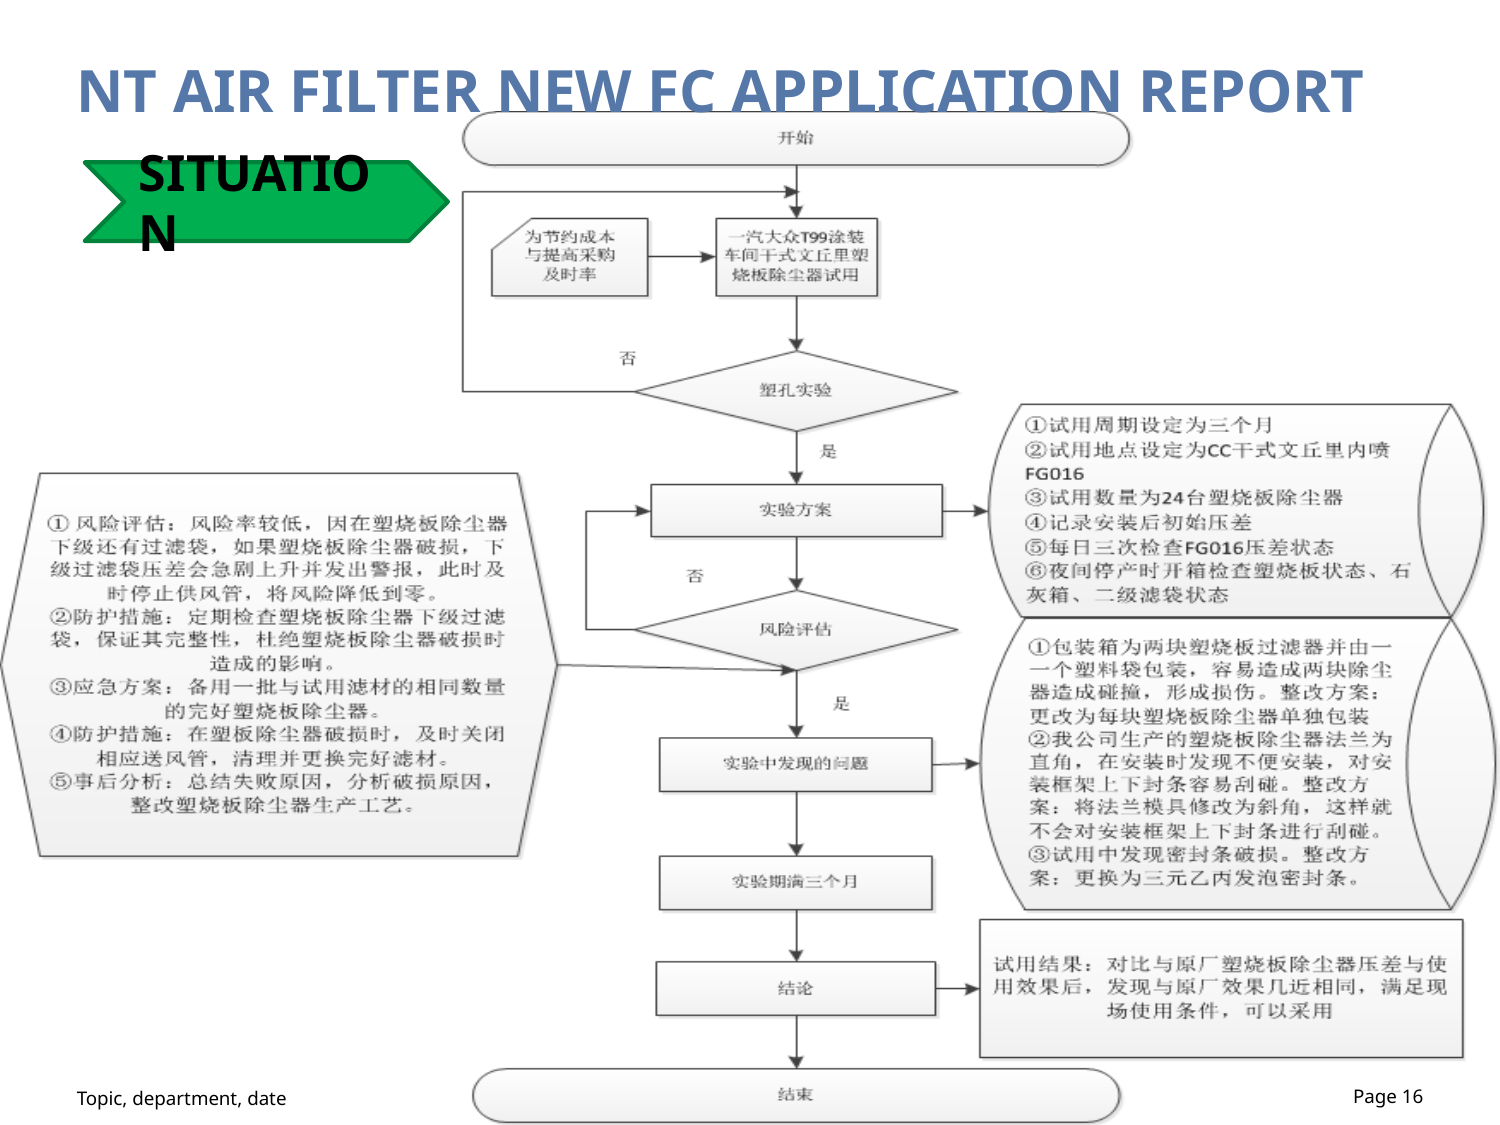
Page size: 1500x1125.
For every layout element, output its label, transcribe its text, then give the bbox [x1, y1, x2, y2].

list NT air filter new fc application report [76, 66, 1425, 110]
picture [0, 111, 1500, 1125]
